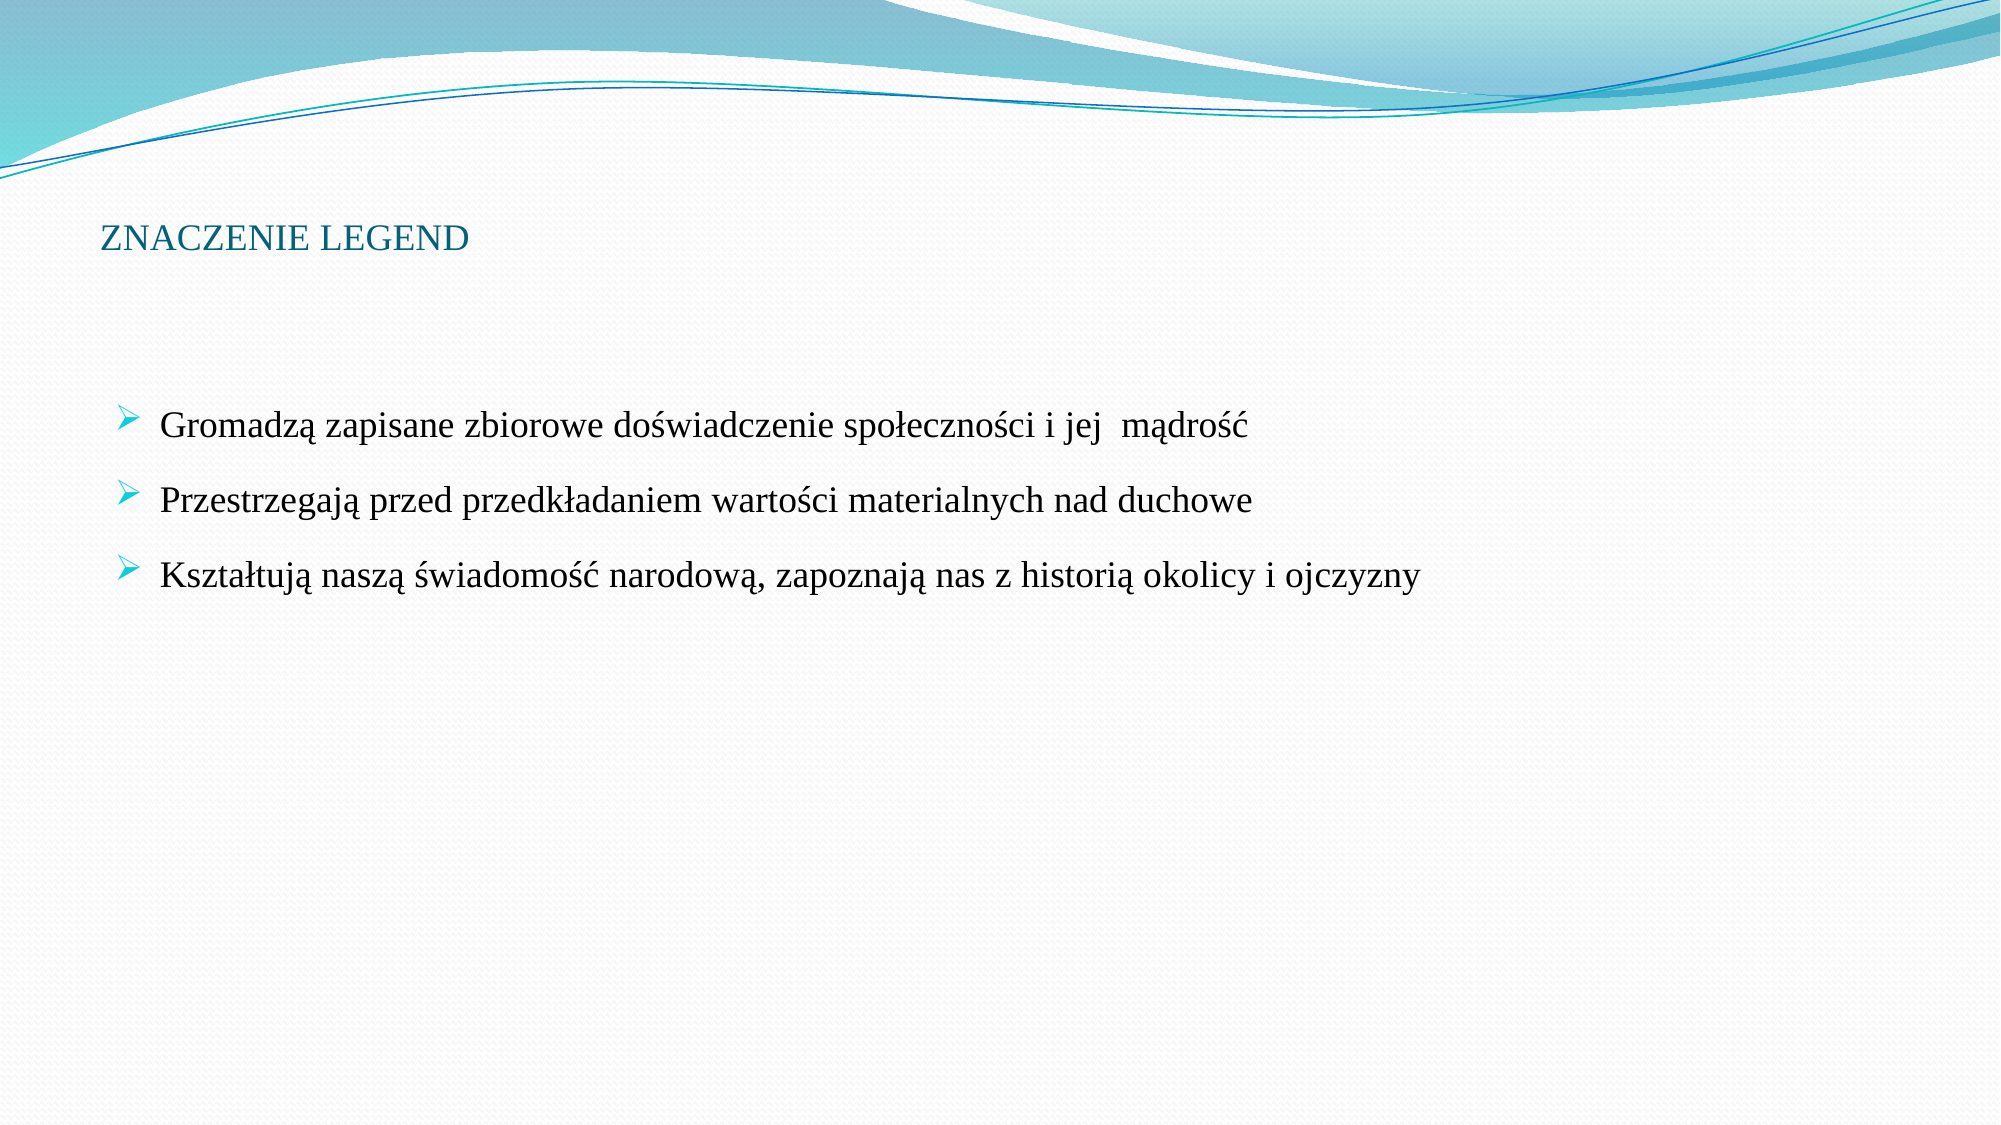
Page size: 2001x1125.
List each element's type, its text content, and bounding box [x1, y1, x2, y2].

list Gromadzą zapisane zbiorowe doświadczenie społeczności i jej mądrość Przestrzegają przed przedkładaniem wartości materialnych nad duchowe Kształtują naszą świadomość narodową, zapoznają nas z historią okolicy i ojczyzny [99, 317, 1900, 1038]
title ZNACZENIE LEGEND [99, 115, 1900, 303]
